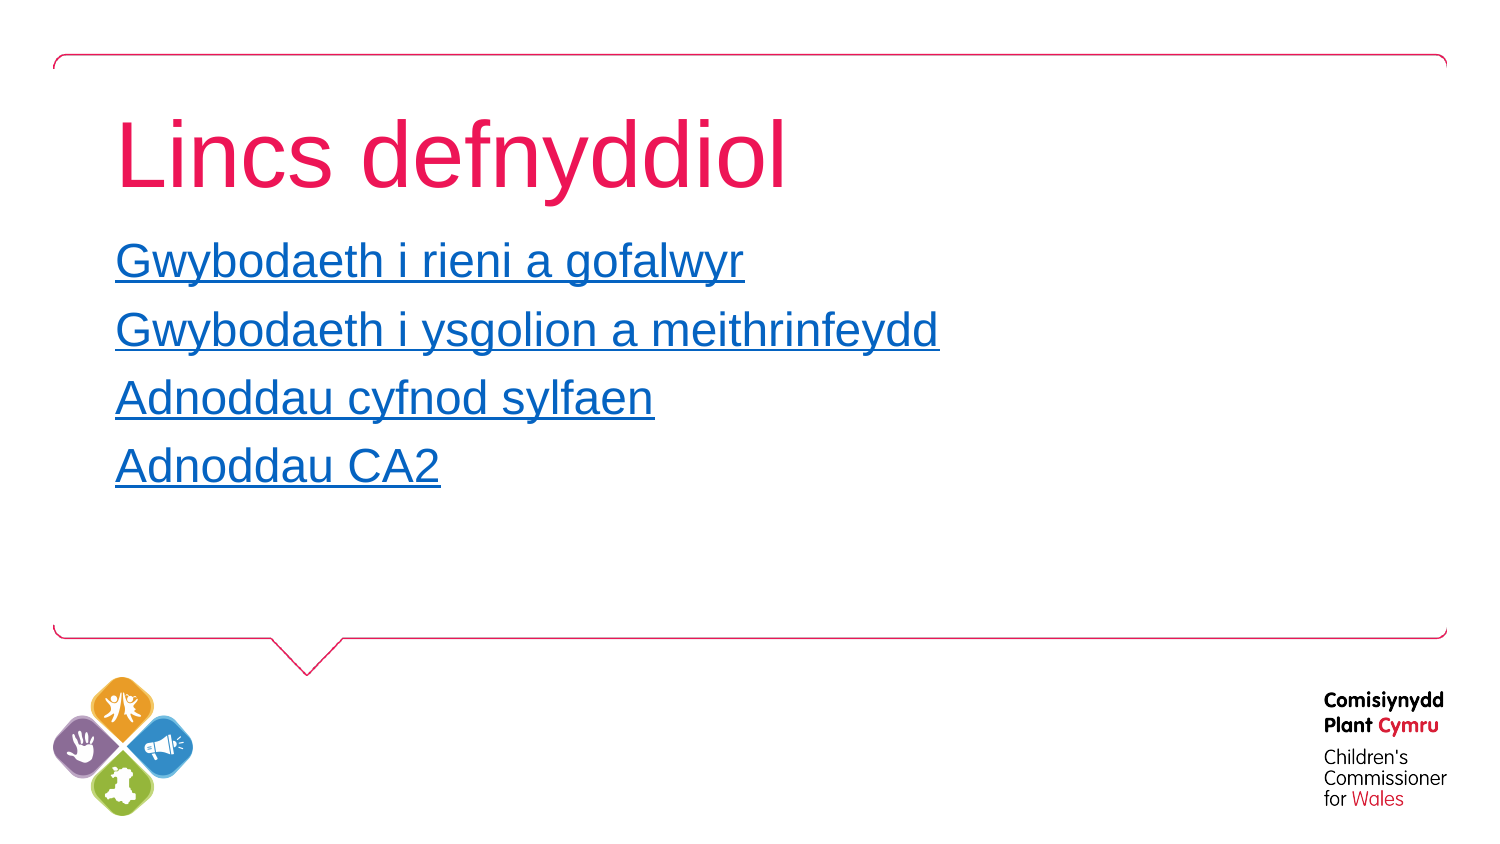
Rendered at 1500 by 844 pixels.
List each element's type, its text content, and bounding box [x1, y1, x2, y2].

picture [53, 53, 1447, 69]
picture [1383, 624, 1447, 676]
picture [53, 677, 193, 816]
title Lincs defnyddiol [115, 106, 1383, 236]
picture [1324, 691, 1447, 806]
picture [53, 624, 115, 676]
subtitle Gwybodaeth i rieni a gofalwyr Gwybodaeth i ysgolion a meithrinfeydd Adnoddau cyfnod sylfaen Adnoddau CA2 [115, 236, 1383, 726]
